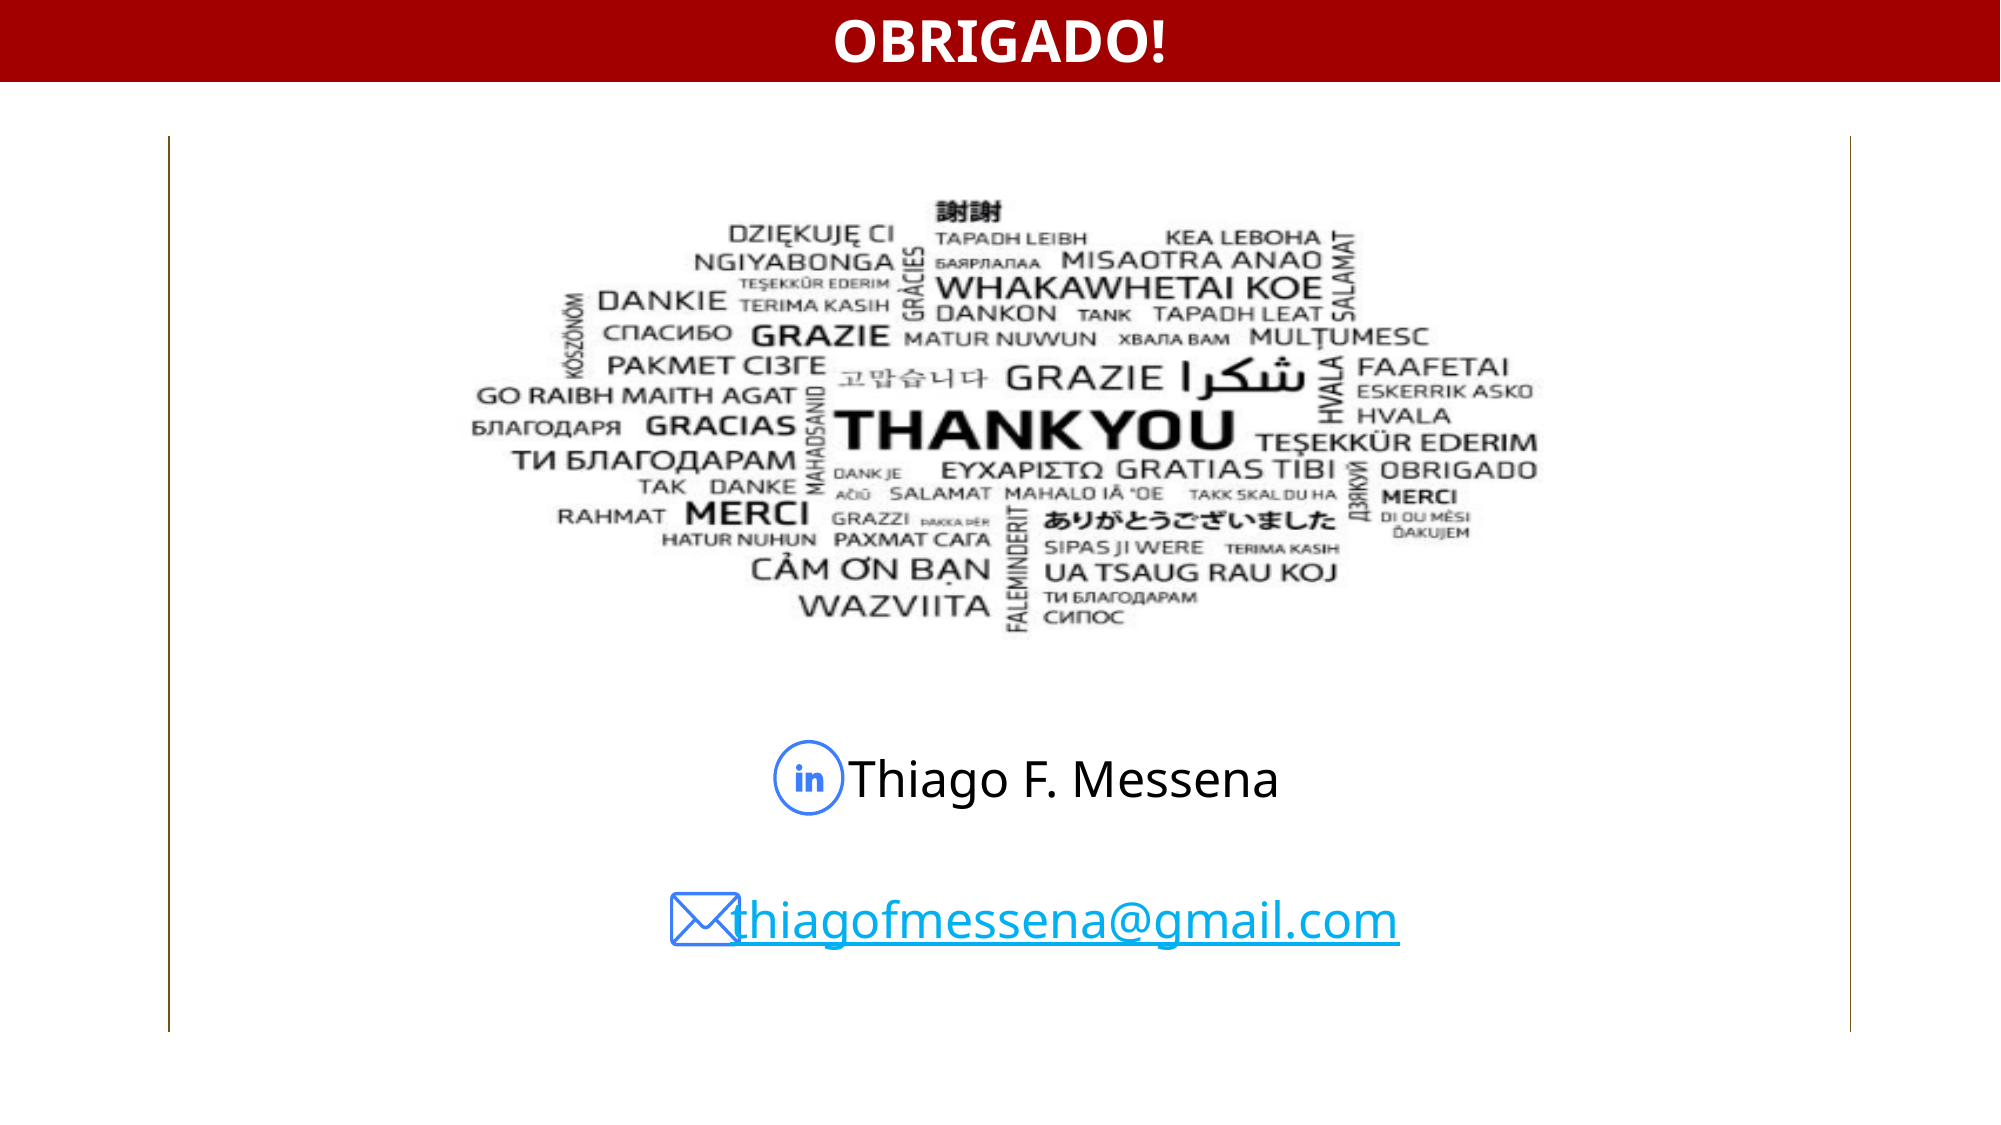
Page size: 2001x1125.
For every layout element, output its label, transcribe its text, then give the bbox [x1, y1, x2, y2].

text_box OBRIGADO! [0, 0, 2000, 82]
picture [445, 123, 1575, 700]
text_box [670, 891, 715, 947]
text_box [773, 739, 834, 816]
text_box thiagofmessena@gmail.com [715, 881, 1415, 965]
text_box Thiago F. Messena [834, 739, 1296, 815]
